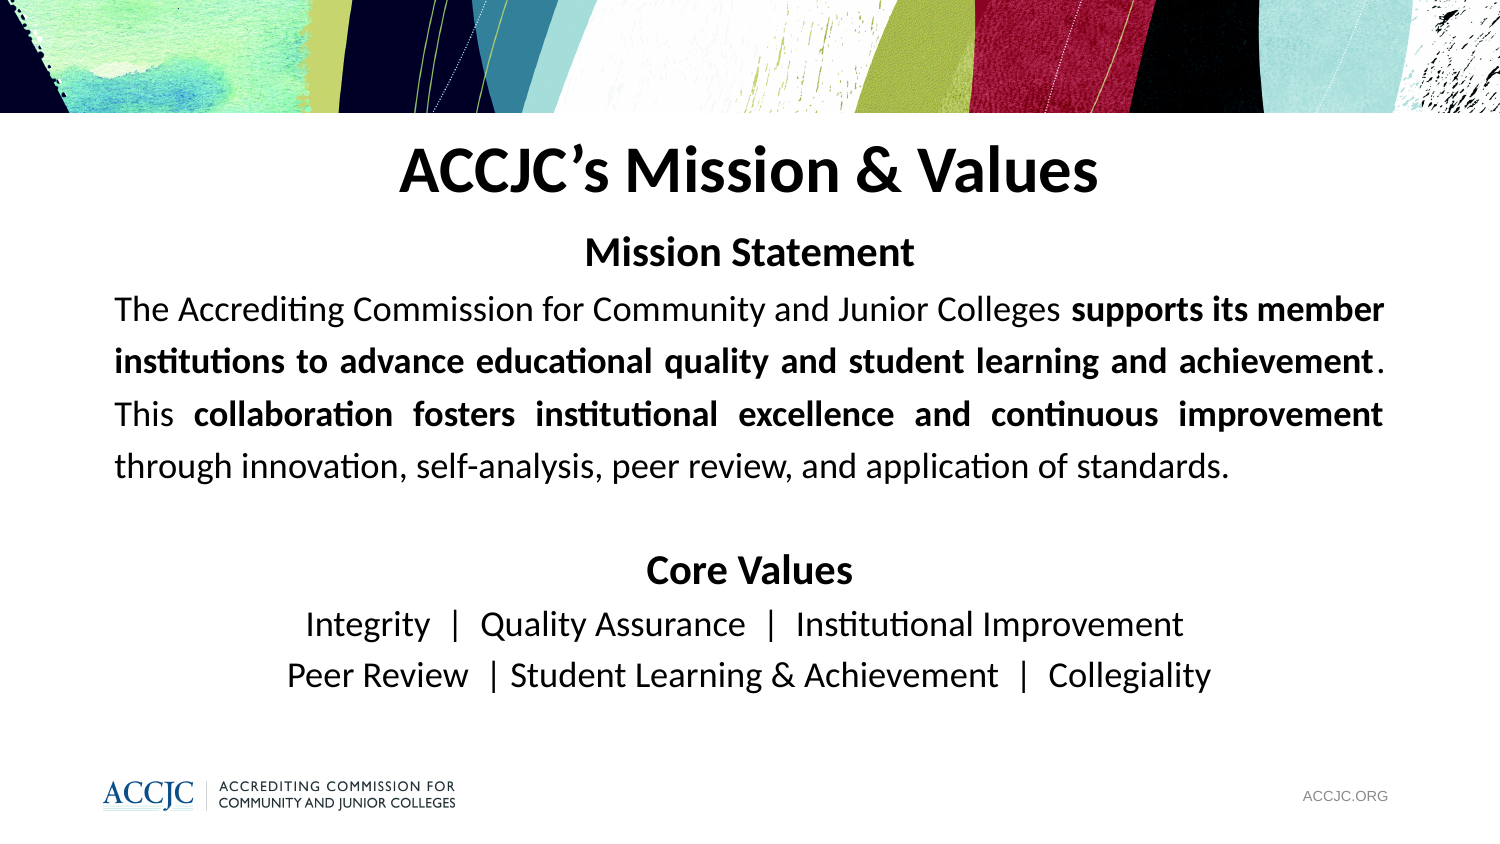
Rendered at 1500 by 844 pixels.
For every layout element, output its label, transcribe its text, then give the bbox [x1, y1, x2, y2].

picture [0, 0, 1500, 113]
list Mission Statement The Accrediting Commission for Community and Junior Colleges supports its member institutions to advance educational quality and student learning and achievement. This collaboration fosters institutional excellence and continuous improvement through innovation, self-analysis, peer review, and application of standards. Core Values Integrity | Quality Assurance | Institutional Improvement Peer Review | Student Learning & Achievement | Collegiality [103, 224, 1397, 760]
title ACCJC’s Mission & Values [103, 134, 1397, 208]
picture [103, 781, 455, 811]
